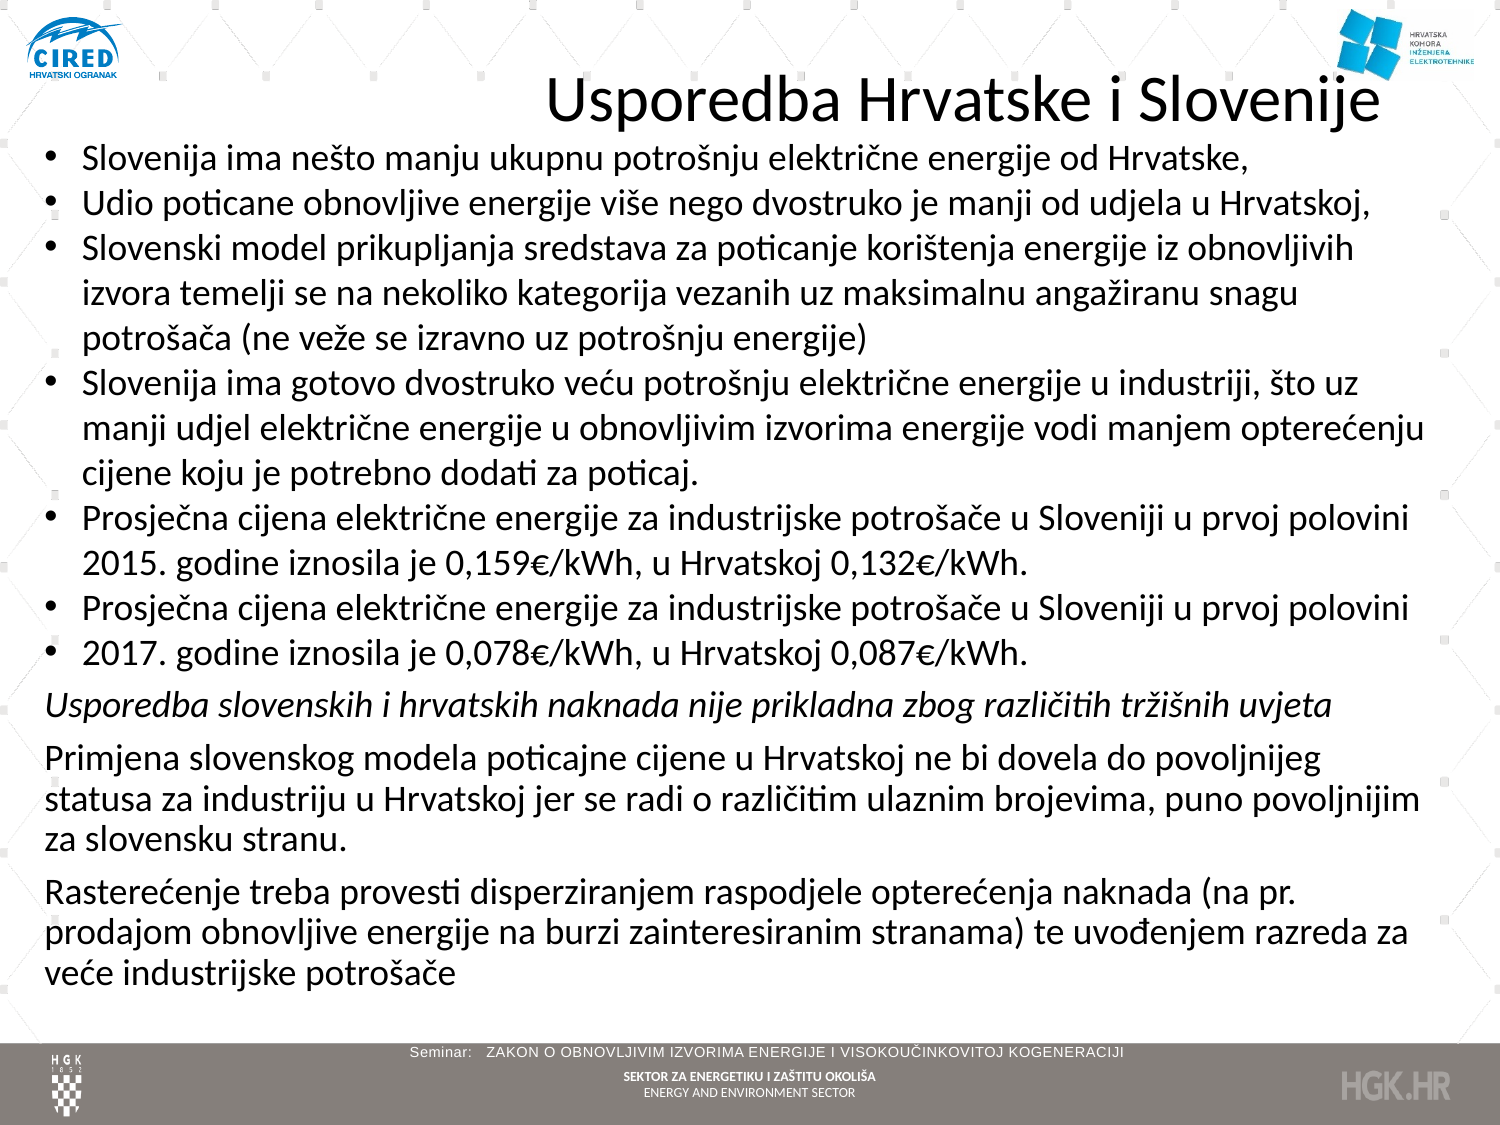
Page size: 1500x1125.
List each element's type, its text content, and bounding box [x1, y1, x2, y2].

text_box . Usporedba slovenskih i hrvatskih naknada nije prikladna zbog različitih tržišnih uvjeta Primjena slovenskog modela poticajne cijene u Hrvatskoj ne bi dovela do povoljnijeg statusa za industriju u Hrvatskoj jer se radi o različitim ulaznim brojevima, puno povoljnijim za slovensku stranu. Rasterećenje treba provesti disperziranjem raspodjele opterećenja naknada (na pr. prodajom obnovljive energije na burzi zainteresiranim stranama) te uvođenjem razreda za veće industrijske potrošače [29, 620, 1447, 1000]
picture [1337, 9, 1474, 81]
picture [1364, 25, 1376, 59]
title Usporedba Hrvatske i Slovenije [62, 59, 1397, 125]
list Slovenija ima nešto manju ukupnu potrošnju električne energije od Hrvatske, Udio poticane obnovljive energije više nego dvostruko je manji od udjela u Hrvatskoj, Slovenski model prikupljanja sredstava za poticanje korištenja energije iz obnovljivih izvora temelji se na nekoliko kategorija vezanih uz maksimalnu angažiranu snagu potrošača (ne veže se izravno uz potrošnju energije) Slovenija ima gotovo dvostruko veću potrošnju električne energije u industriji, što uz manji udjel električne energije u obnovljivim izvorima energije vodi manjem opterećenju cijene koju je potrebno dodati za poticaj. Prosječna cijena električne energije za industrijske potrošače u Sloveniji u prvoj polovini 2015. godine iznosila je 0,159€/kWh, u Hrvatskoj 0,132€/kWh. Prosječna cijena električne energije za industrijske potrošače u Sloveniji u prvoj polovini 2017. godine iznosila je 0,078€/kWh, u Hrvatskoj 0,087€/kWh. [29, 125, 1447, 620]
